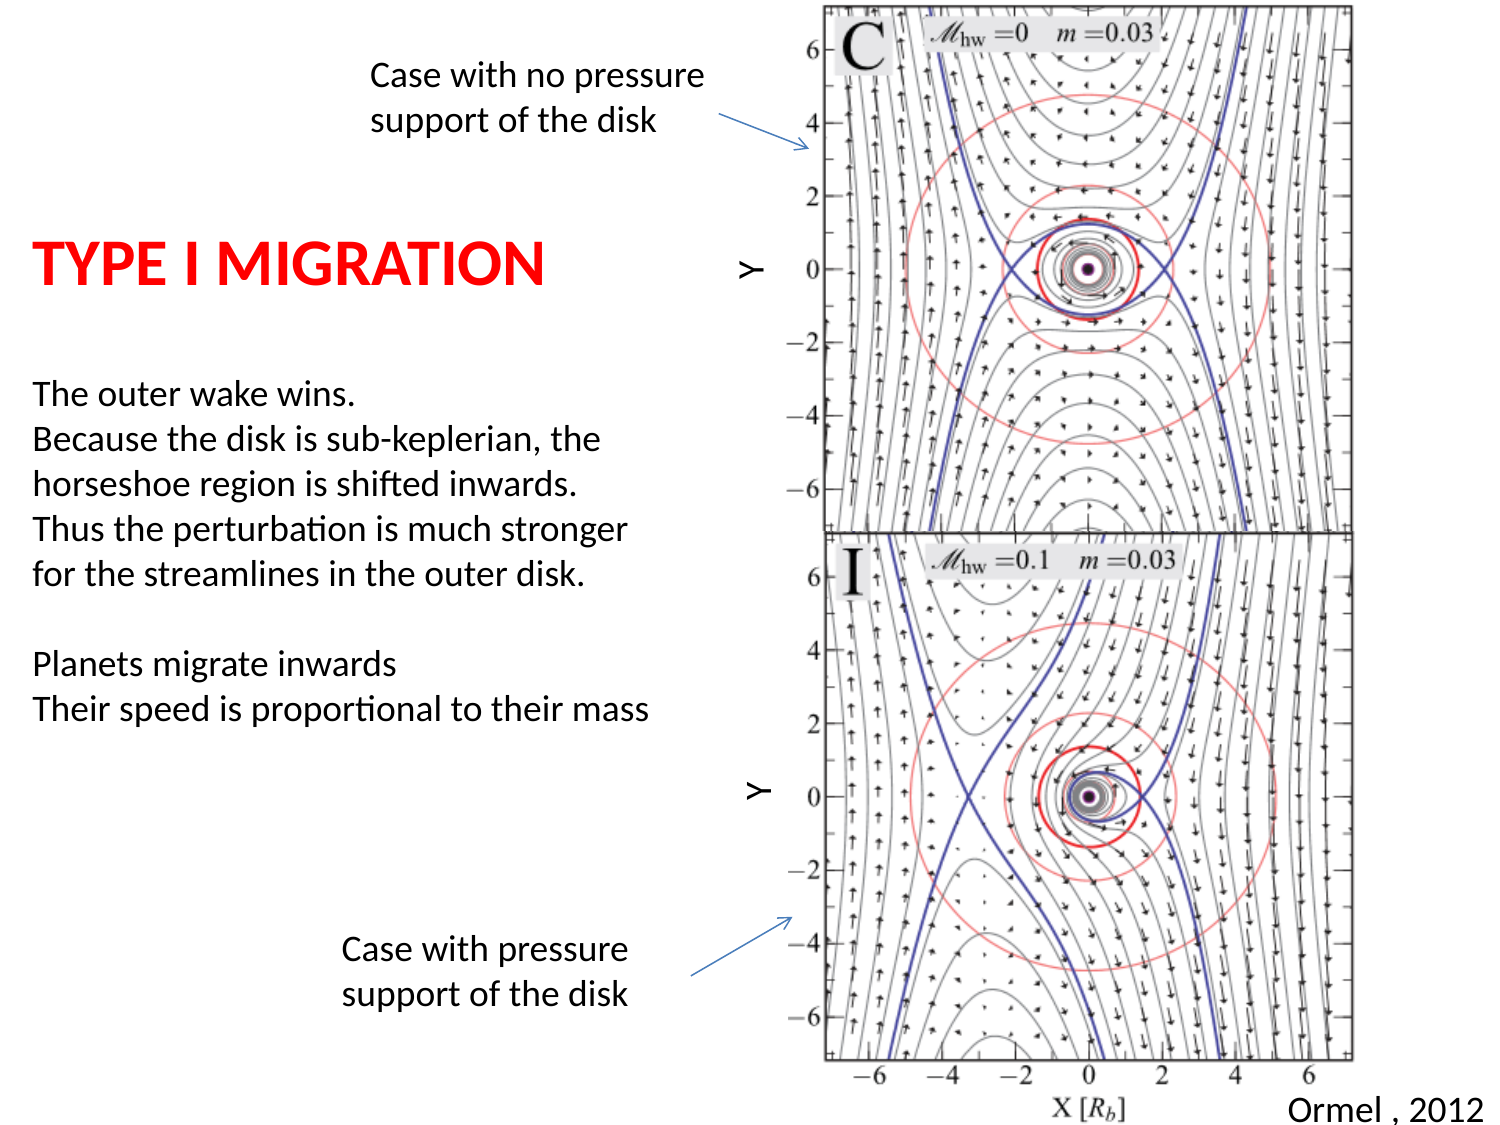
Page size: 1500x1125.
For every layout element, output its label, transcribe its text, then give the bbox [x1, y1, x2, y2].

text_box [690, 916, 793, 977]
picture [779, 0, 1372, 1125]
text_box Y [726, 732, 783, 816]
text_box Y [718, 211, 774, 295]
text_box TYPE I MIGRATION [17, 211, 585, 306]
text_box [718, 113, 810, 149]
text_box Case with pressure support of the disk [326, 916, 764, 1022]
text_box The outer wake wins. Because the disk is sub-keplerian, the horseshoe region is shifted inwards. Thus the perturbation is much stronger for the streamlines in the outer disk. Planets migrate inwards Their speed is proportional to their mass [17, 361, 668, 737]
text_box Ormel , 2012 [1377, 1077, 1500, 1125]
text_box Case with no pressure support of the disk [355, 42, 774, 148]
